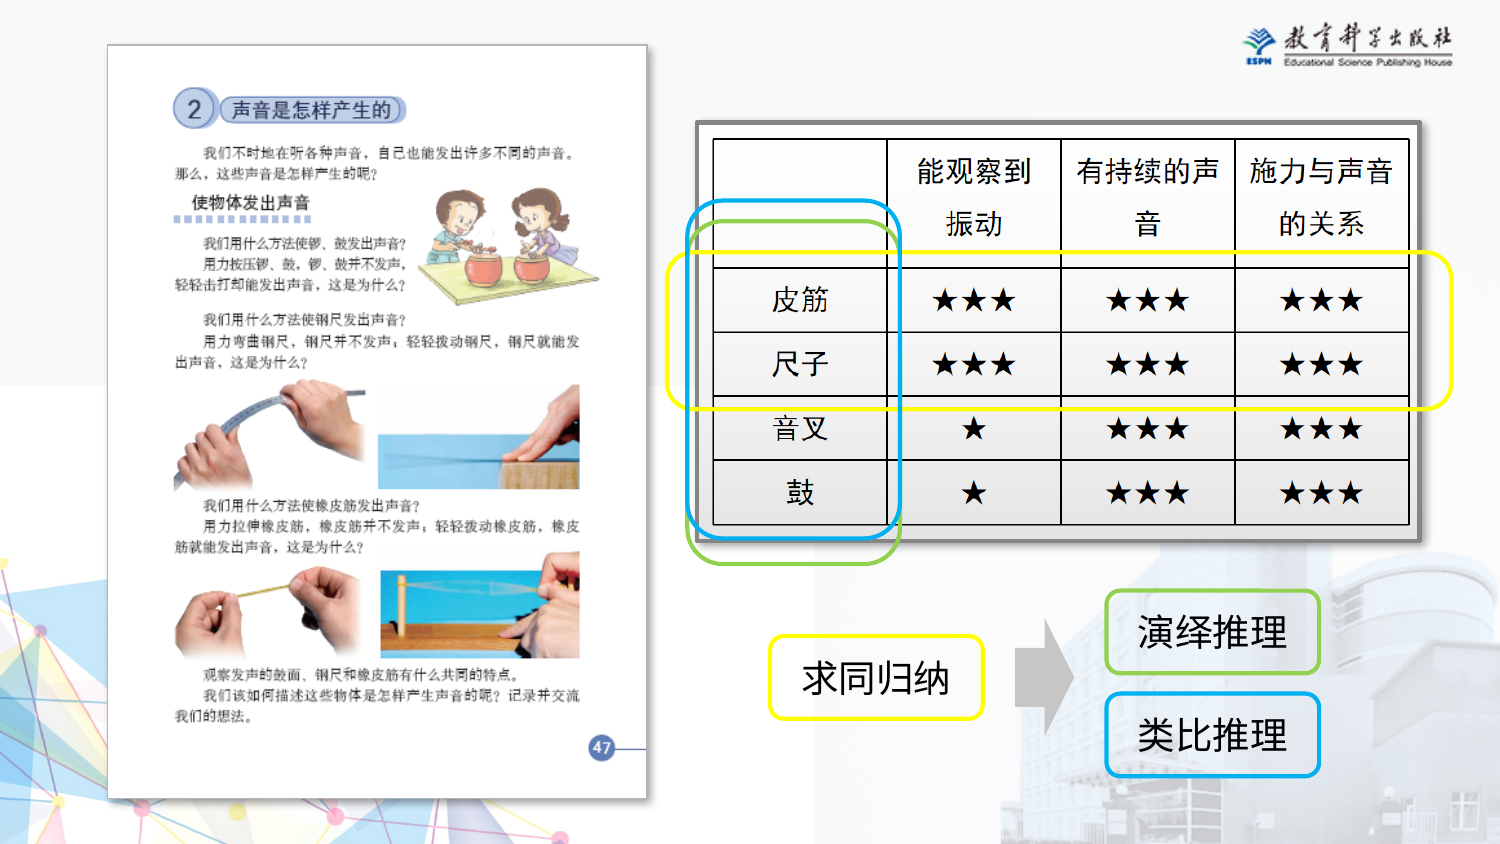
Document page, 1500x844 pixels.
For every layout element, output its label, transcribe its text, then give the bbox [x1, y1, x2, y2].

text_box 类比推理 [1104, 691, 1322, 779]
text_box 求同归纳 [767, 633, 985, 721]
text_box [1013, 616, 1077, 739]
text_box [664, 251, 685, 411]
text_box [1422, 250, 1454, 412]
text_box [685, 213, 693, 526]
picture [0, 0, 1500, 844]
text_box [685, 511, 898, 567]
text_box 演绎推理 [1104, 588, 1322, 676]
